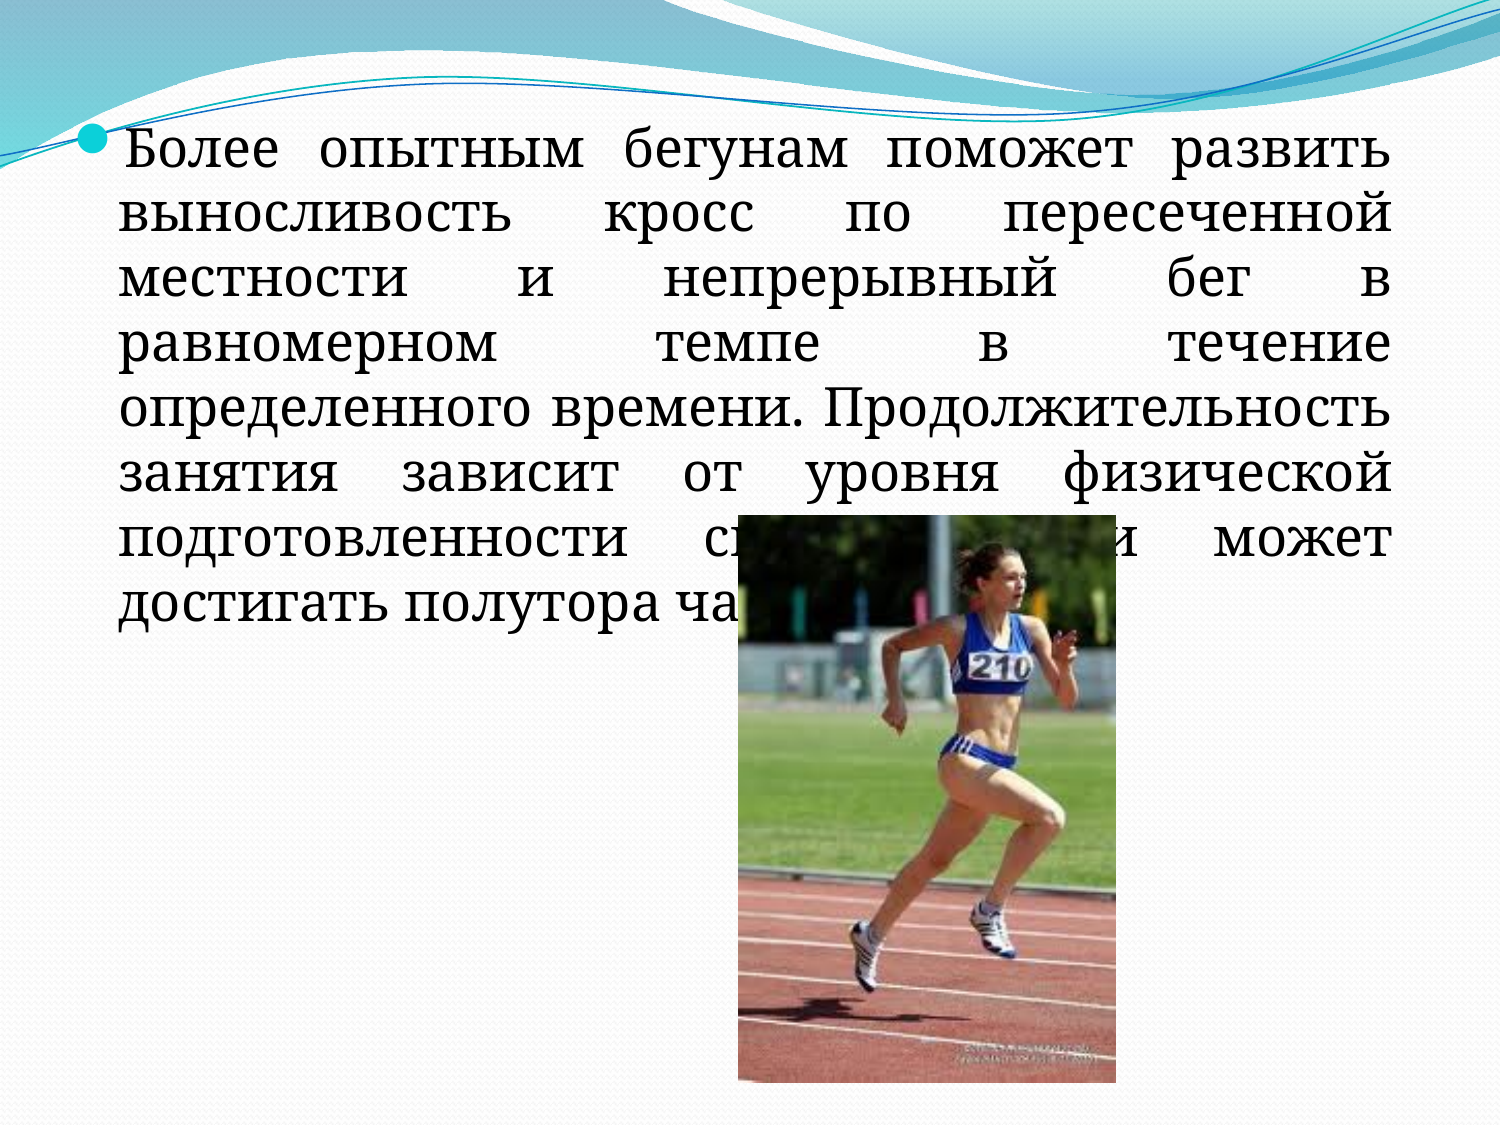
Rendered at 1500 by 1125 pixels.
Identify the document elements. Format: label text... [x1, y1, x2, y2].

picture [738, 515, 1116, 1083]
list Более опытным бегунам поможет развить выносливость кросс по пересеченной местности и непрерывный бег в равномерном темпе в течение определенного времени. Продолжительность занятия зависит от уровня физической подготовленности спортсмена и может достигать полутора часов. [58, 105, 1409, 826]
